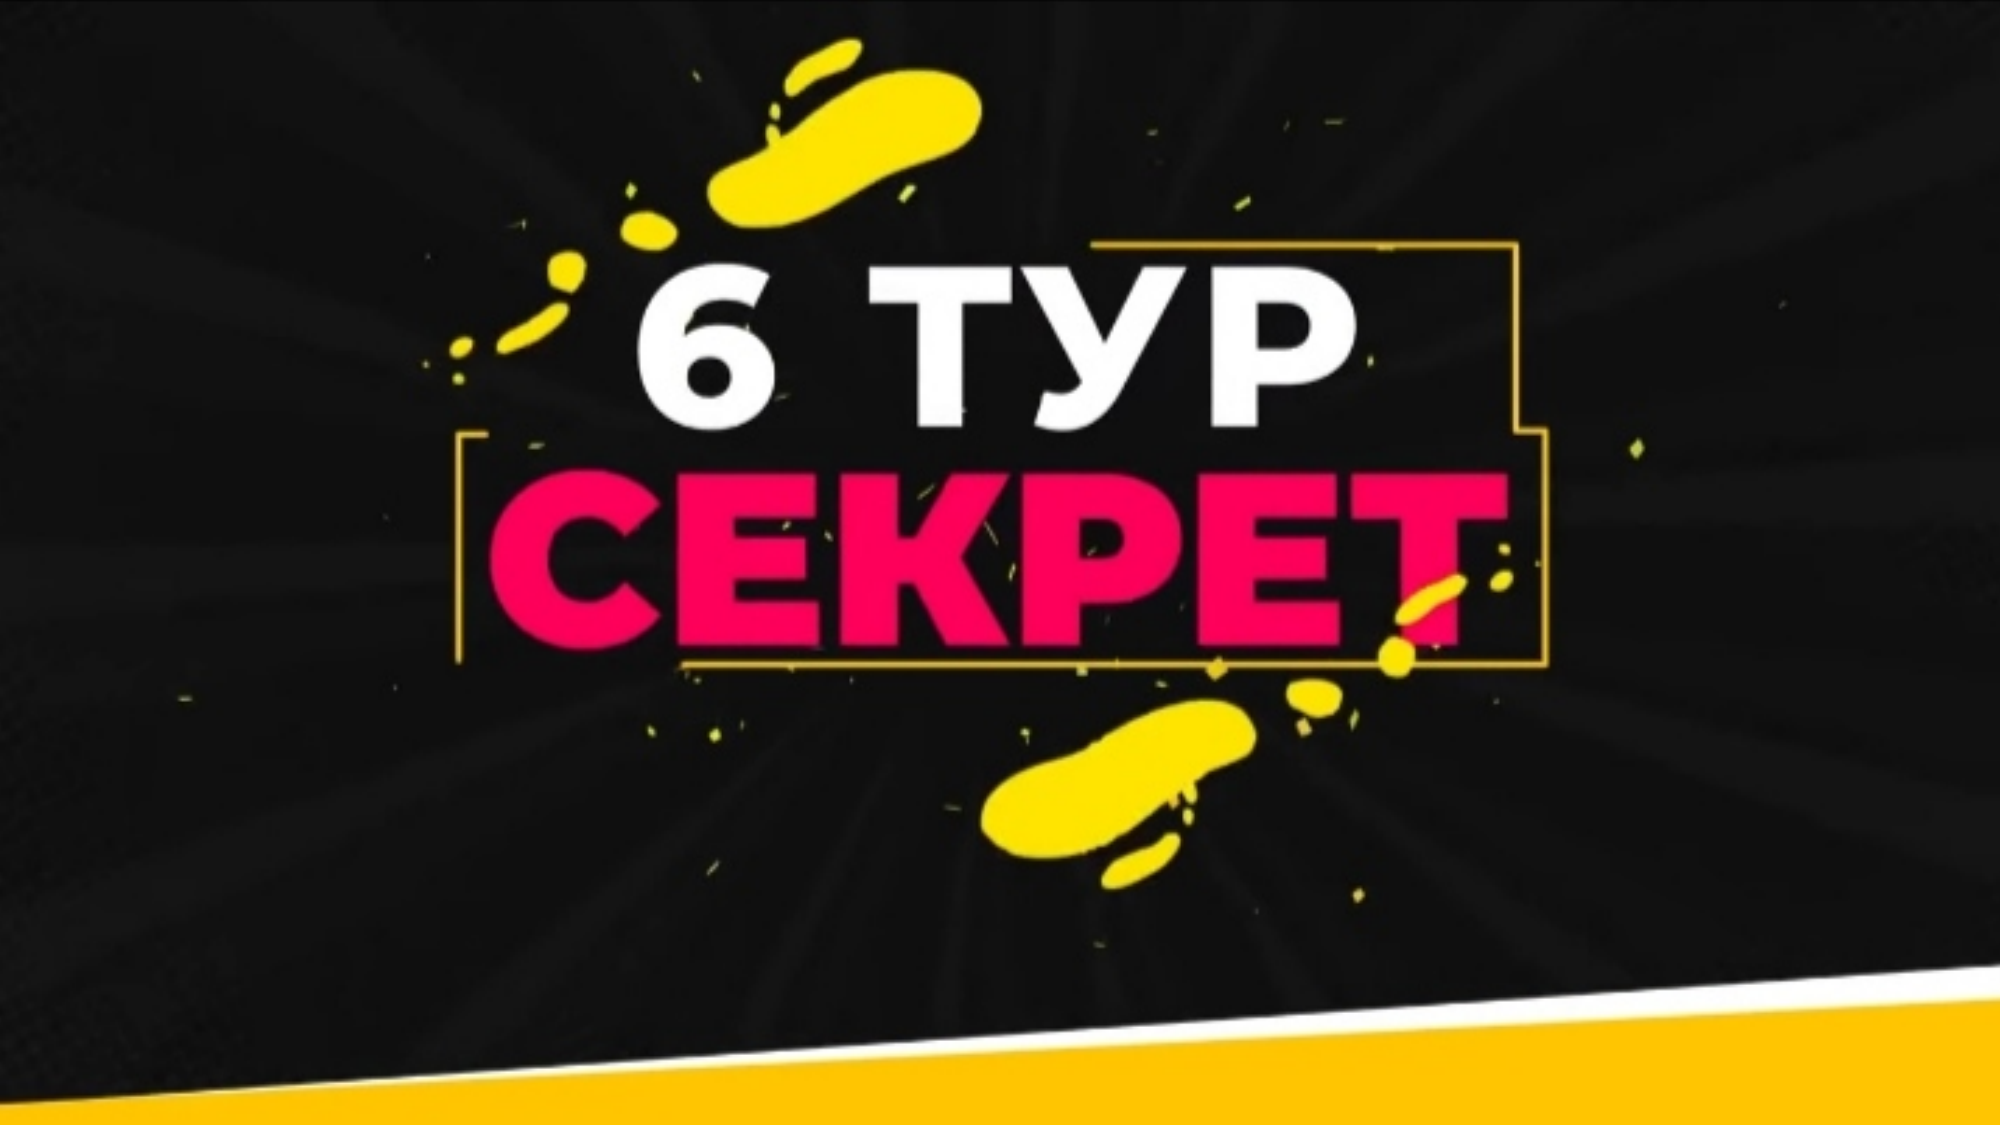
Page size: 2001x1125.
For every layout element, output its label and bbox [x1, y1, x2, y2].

list [0, 0, 2000, 1125]
